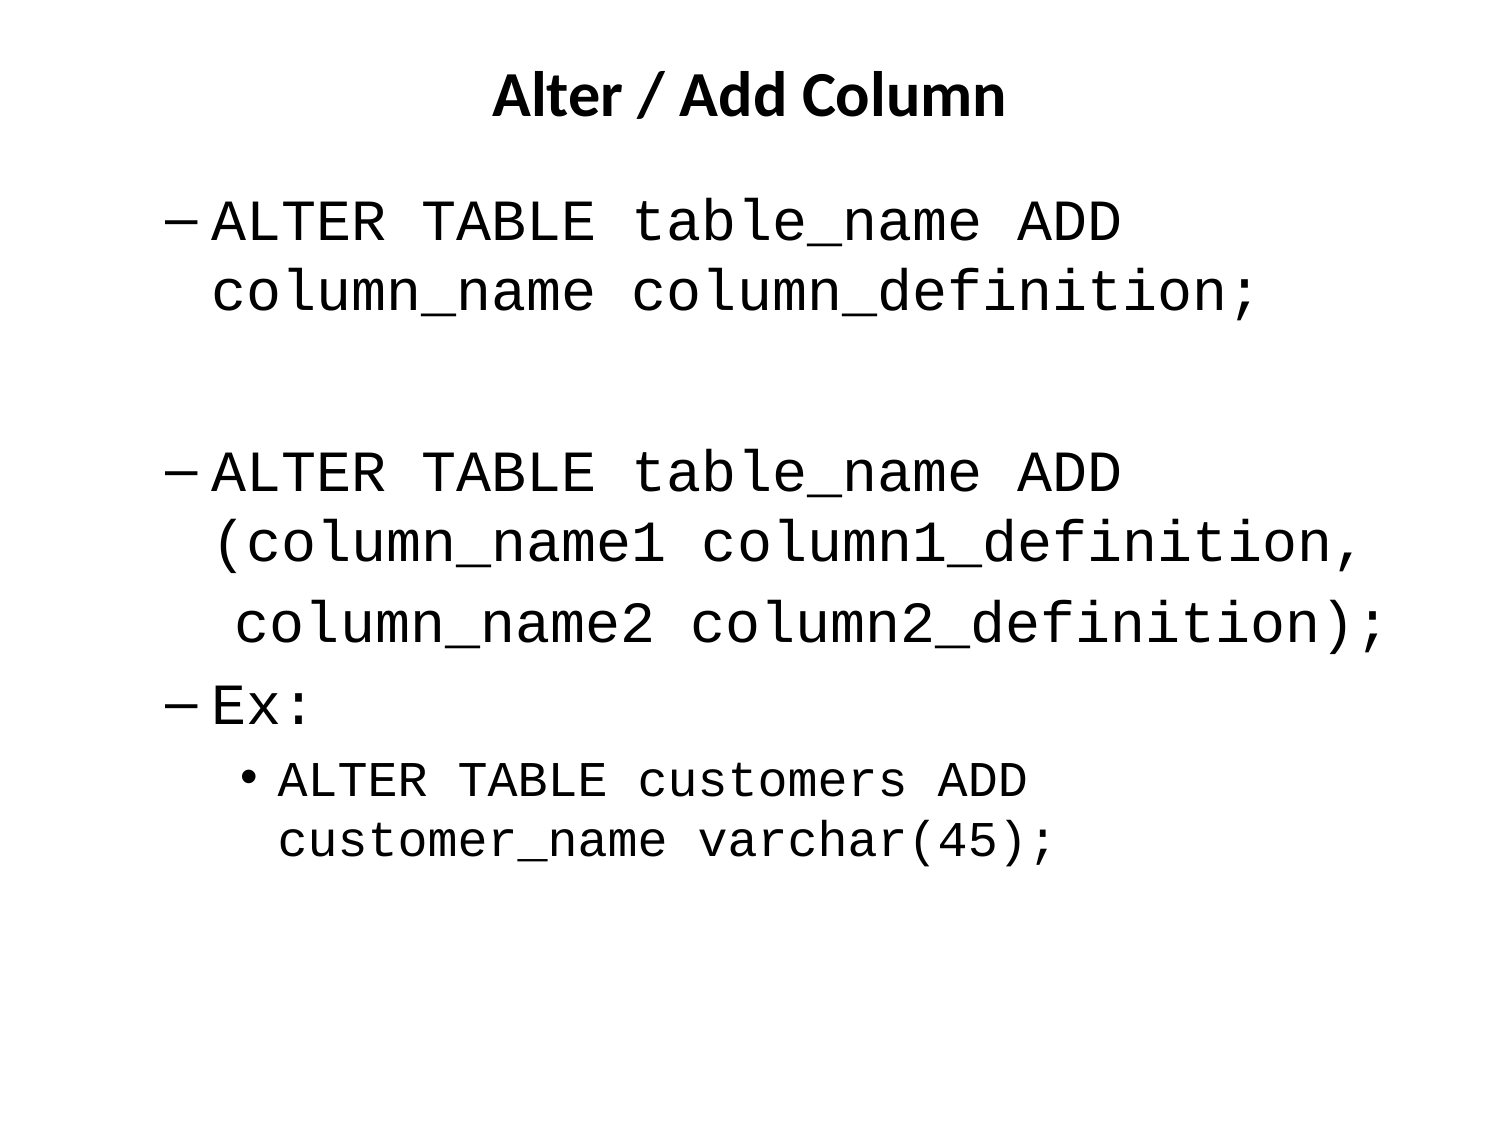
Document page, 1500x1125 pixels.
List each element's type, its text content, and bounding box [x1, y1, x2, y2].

title Alter / Add Column [75, 45, 1425, 138]
list ALTER TABLE table_name ADD column_name column_definition; ALTER TABLE table_name ADD (column_name1 column1_definition, column_name2 column2_definition); Ex: ALTER TABLE customers ADD customer_name varchar(45); [75, 174, 1425, 1005]
